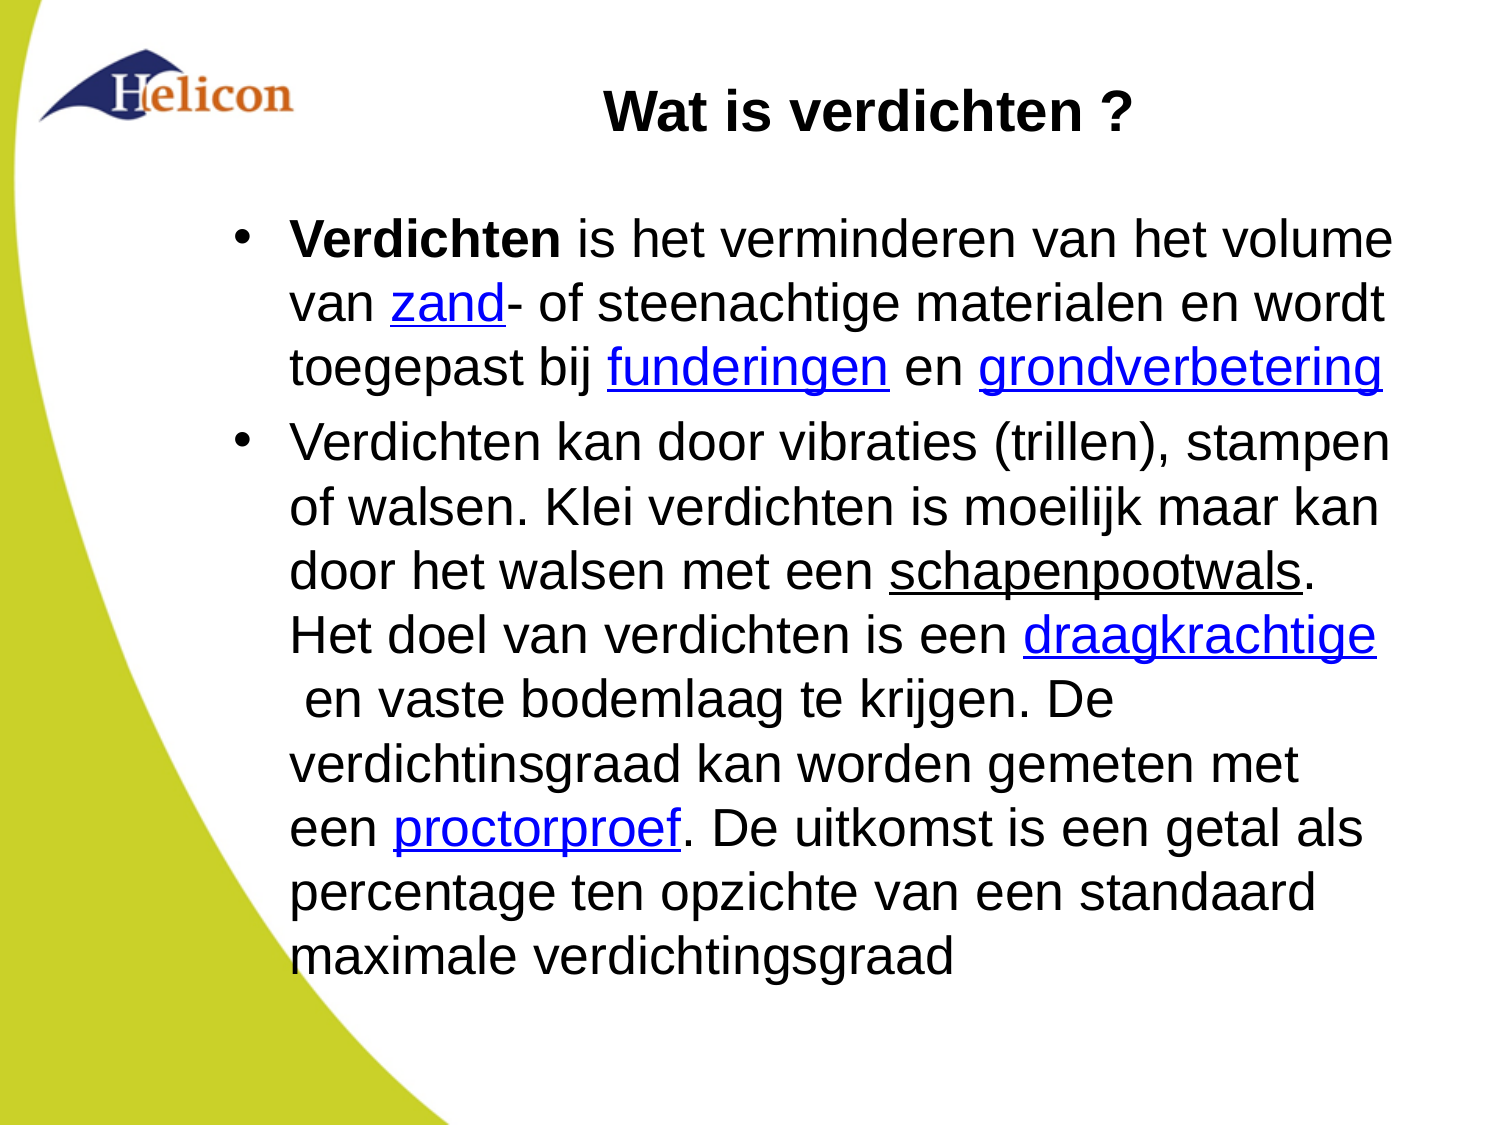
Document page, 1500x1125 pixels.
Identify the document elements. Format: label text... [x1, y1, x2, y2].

list Verdichten is het verminderen van het volume van zand- of steenachtige materialen en wordt toegepast bij funderingen en grondverbetering Verdichten kan door vibraties (trillen), stampen of walsen. Klei verdichten is moeilijk maar kan door het walsen met een schapenpootwals. Het doel van verdichten is een draagkrachtige en vaste bodemlaag te krijgen. De verdichtinsgraad kan worden gemeten met een proctorproef. De uitkomst is een getal als percentage ten opzichte van een standaard maximale verdichtingsgraad [218, 196, 1425, 1005]
title Wat is verdichten ? [324, 54, 1415, 161]
picture [0, 0, 1500, 1125]
